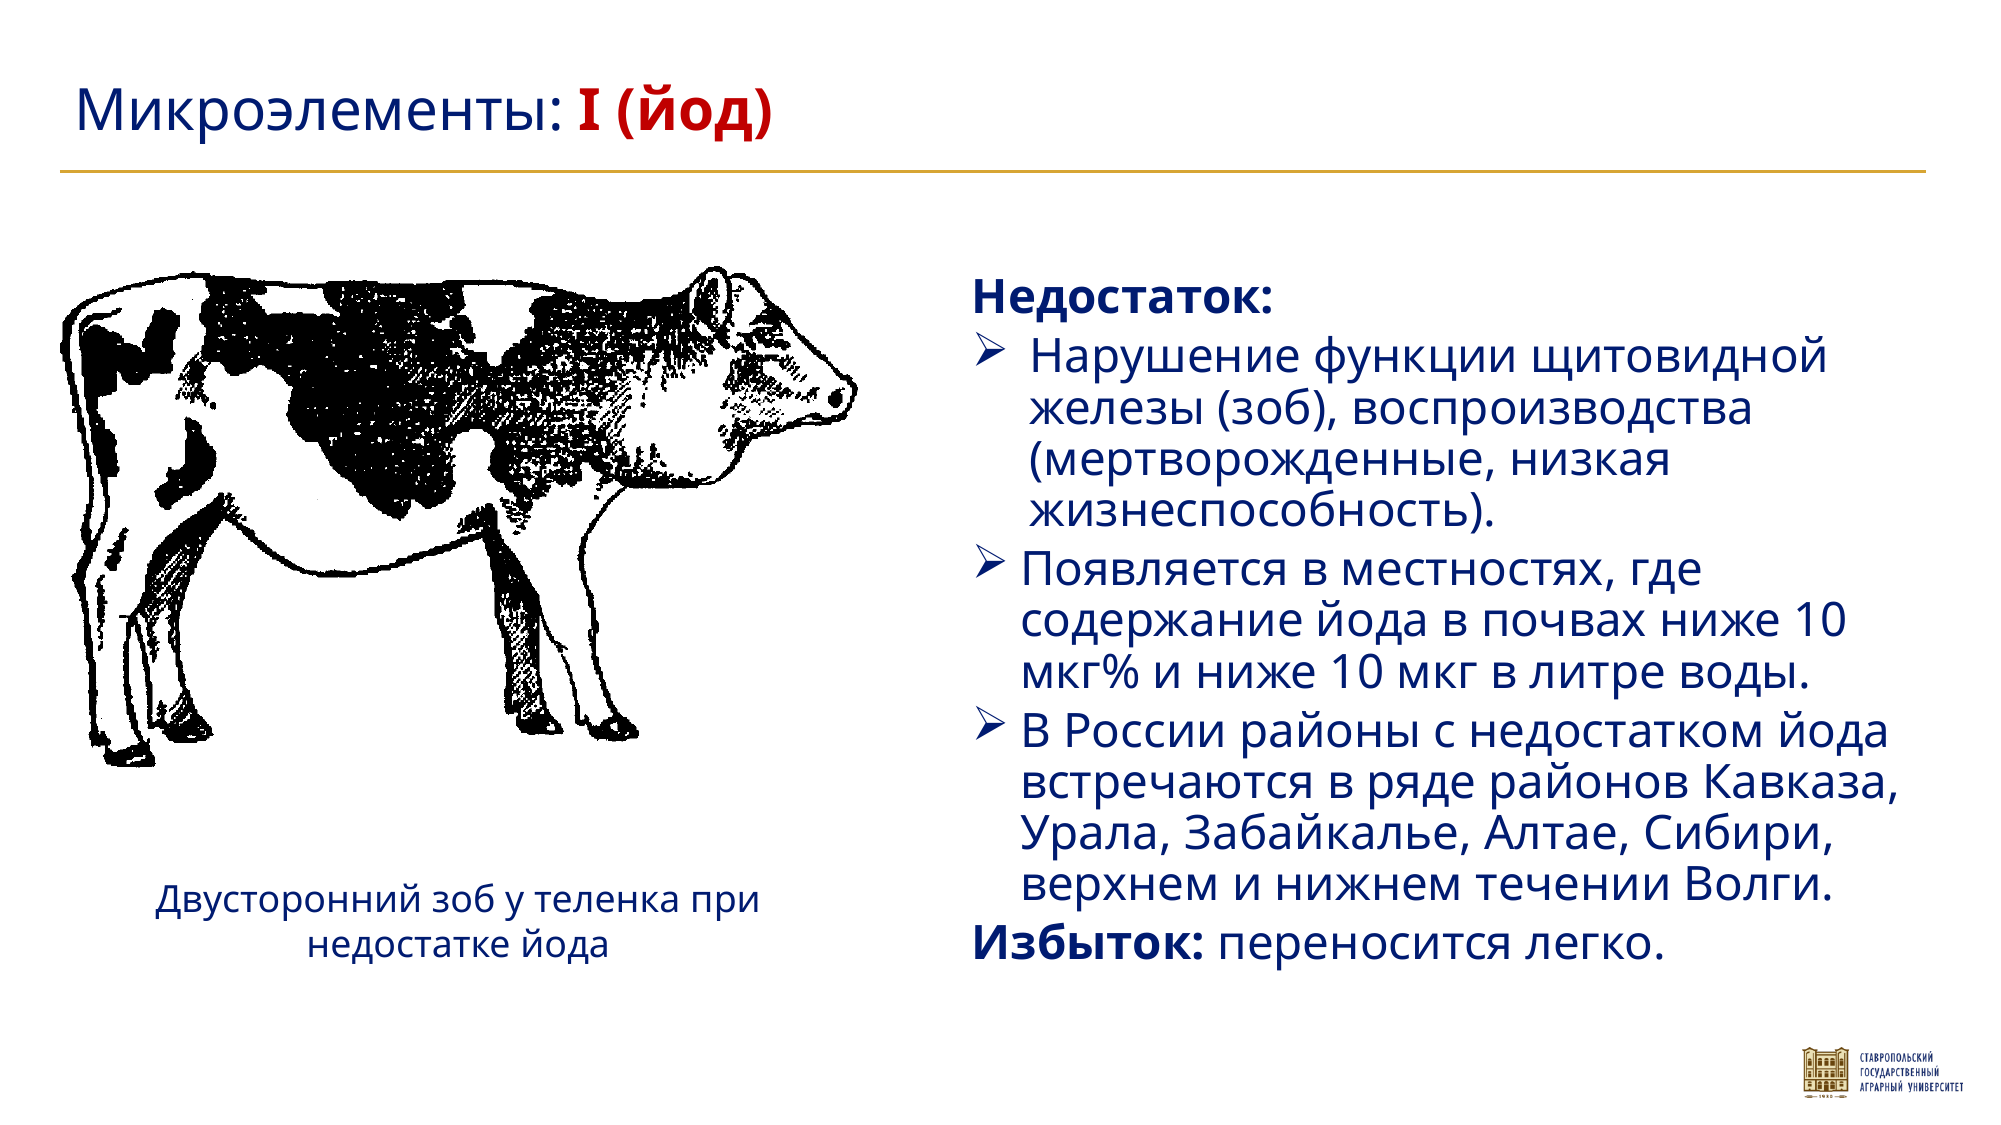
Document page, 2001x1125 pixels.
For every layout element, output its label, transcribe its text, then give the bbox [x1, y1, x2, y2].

picture [1802, 1047, 1963, 1098]
list Недостаток: Нарушение функции щитовидной железы (зоб), воспроизводства (мертворожденные, низкая жизнеспособность). Появляется в местностях, где содержание йода в почвах ниже 10 мкг% и ниже 10 мкг в литре воды. В России районы с недостатком йода встречаются в ряде районов Кавказа, Урала, Забайкалье, Алтае, Сибири, верхнем и нижнем течении Волги. Избыток: переносится легко. [957, 265, 1927, 1027]
list Микроэлементы: I (йод) [59, 67, 1926, 158]
picture [59, 265, 858, 768]
text_box Двусторонний зоб у теленка при недостатке йода [59, 876, 858, 973]
